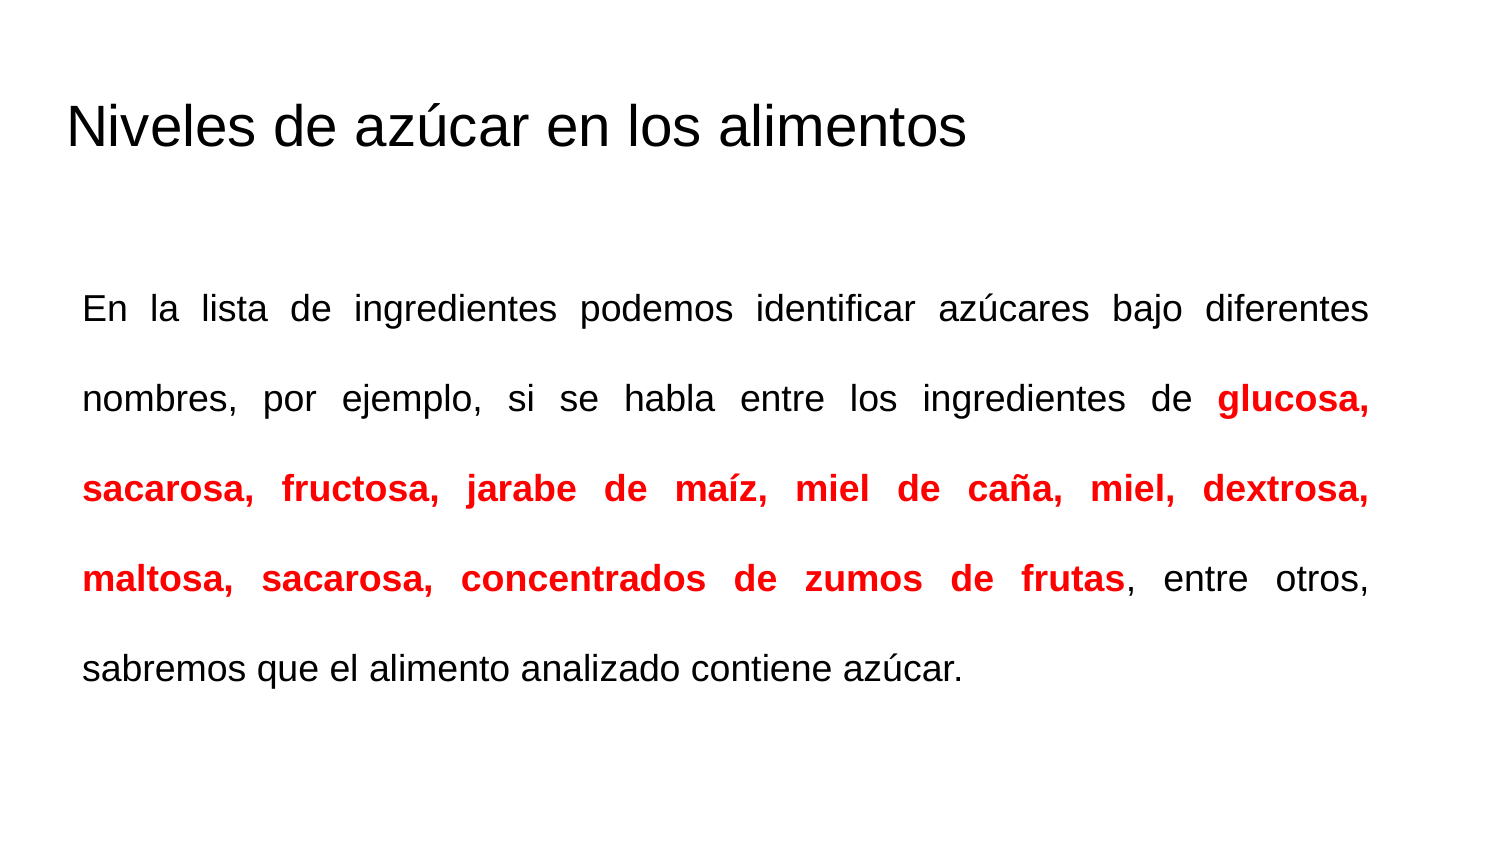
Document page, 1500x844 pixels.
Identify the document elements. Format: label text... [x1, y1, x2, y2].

title Niveles de azúcar en los alimentos [51, 72, 1449, 167]
text_box En la lista de ingredientes podemos identificar azúcares bajo diferentes nombres, por ejemplo, si se habla entre los ingredientes de glucosa, sacarosa, fructosa, jarabe de maíz, miel de caña, miel, dextrosa, maltosa, sacarosa, concentrados de zumos de frutas, entre otros, sabremos que el alimento analizado contiene azúcar. [67, 231, 1385, 697]
